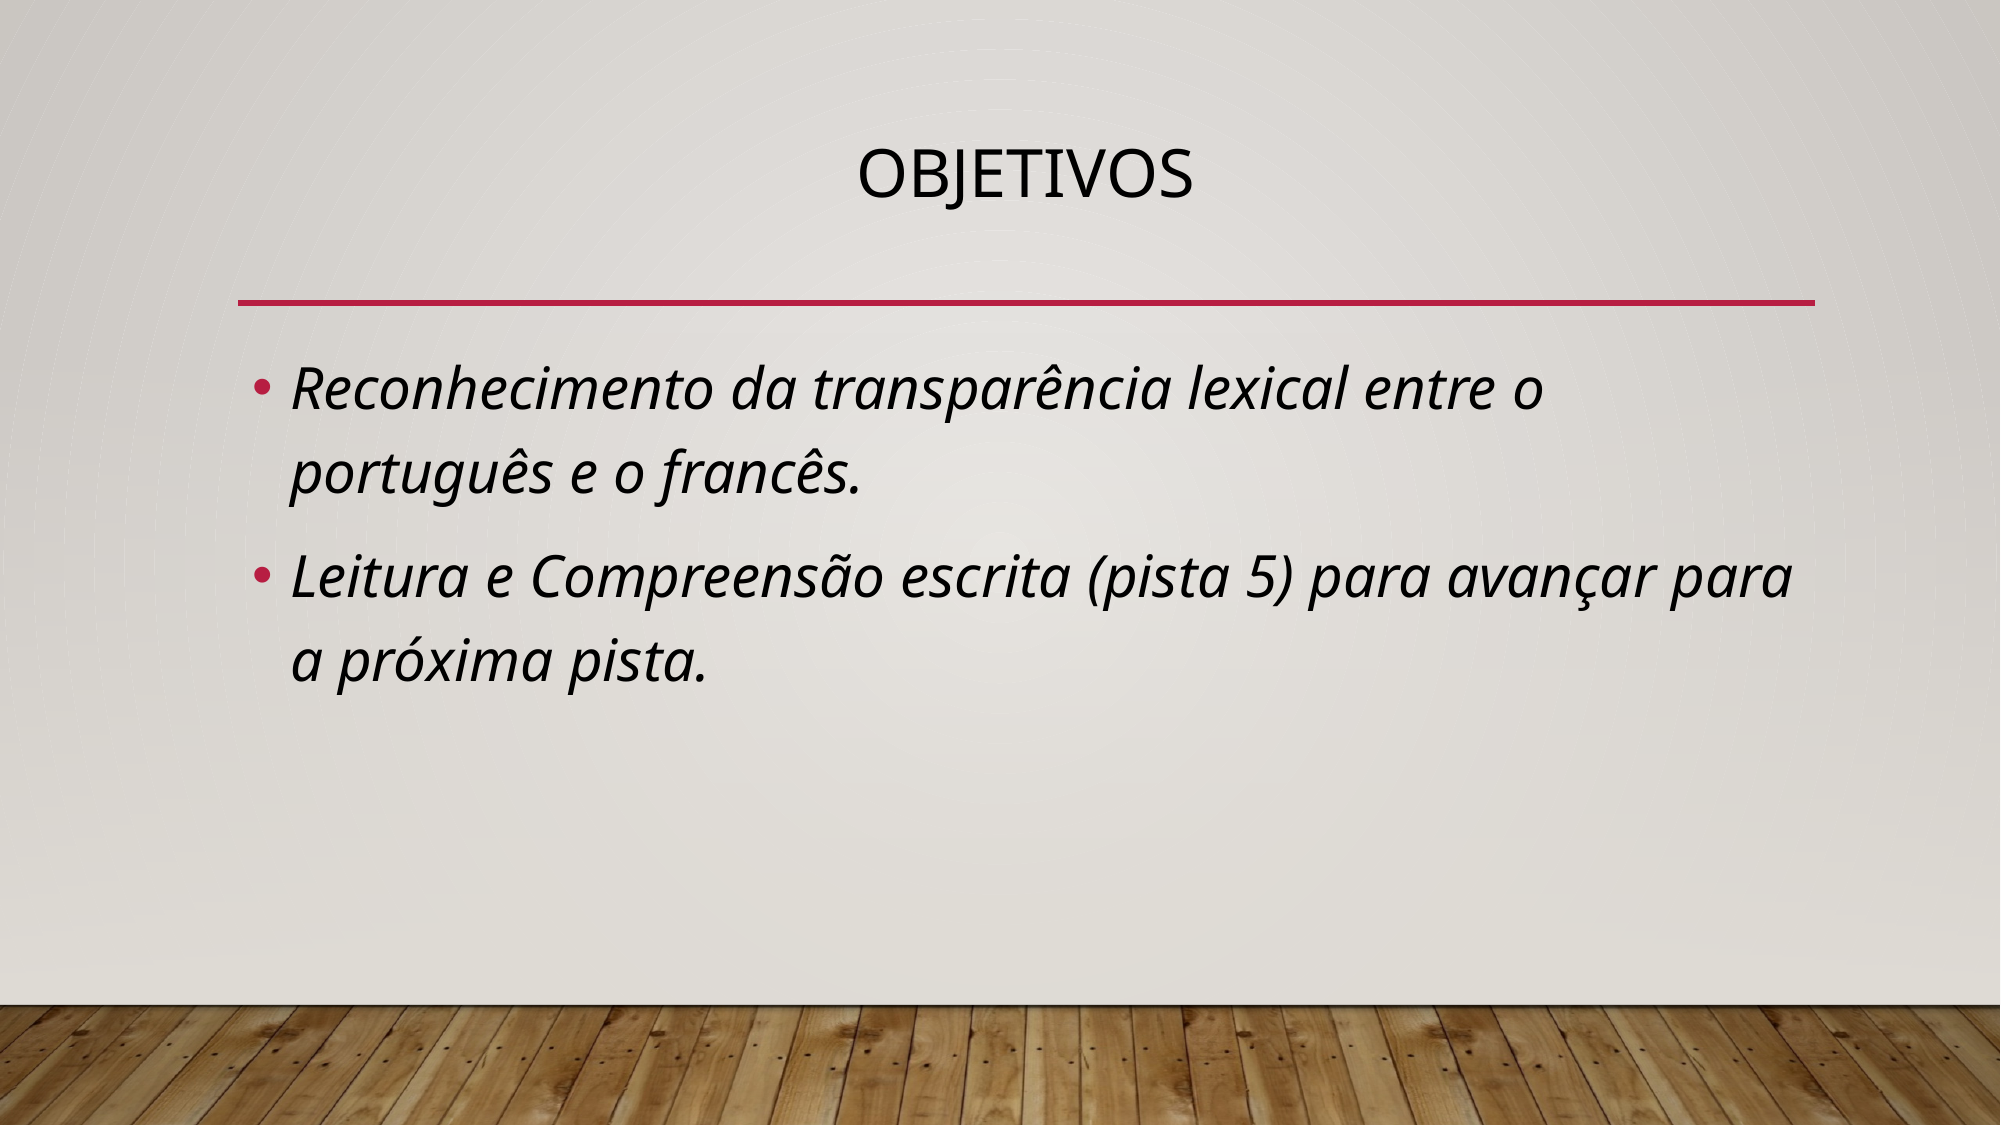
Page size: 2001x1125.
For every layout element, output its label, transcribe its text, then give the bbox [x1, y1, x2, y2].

title objetivos [237, 132, 1814, 306]
list Reconhecimento da transparência lexical entre o português e o francês. Leitura e Compreensão escrita (pista 5) para avançar para a próxima pista. [237, 329, 1814, 896]
picture [0, 1005, 2000, 1125]
